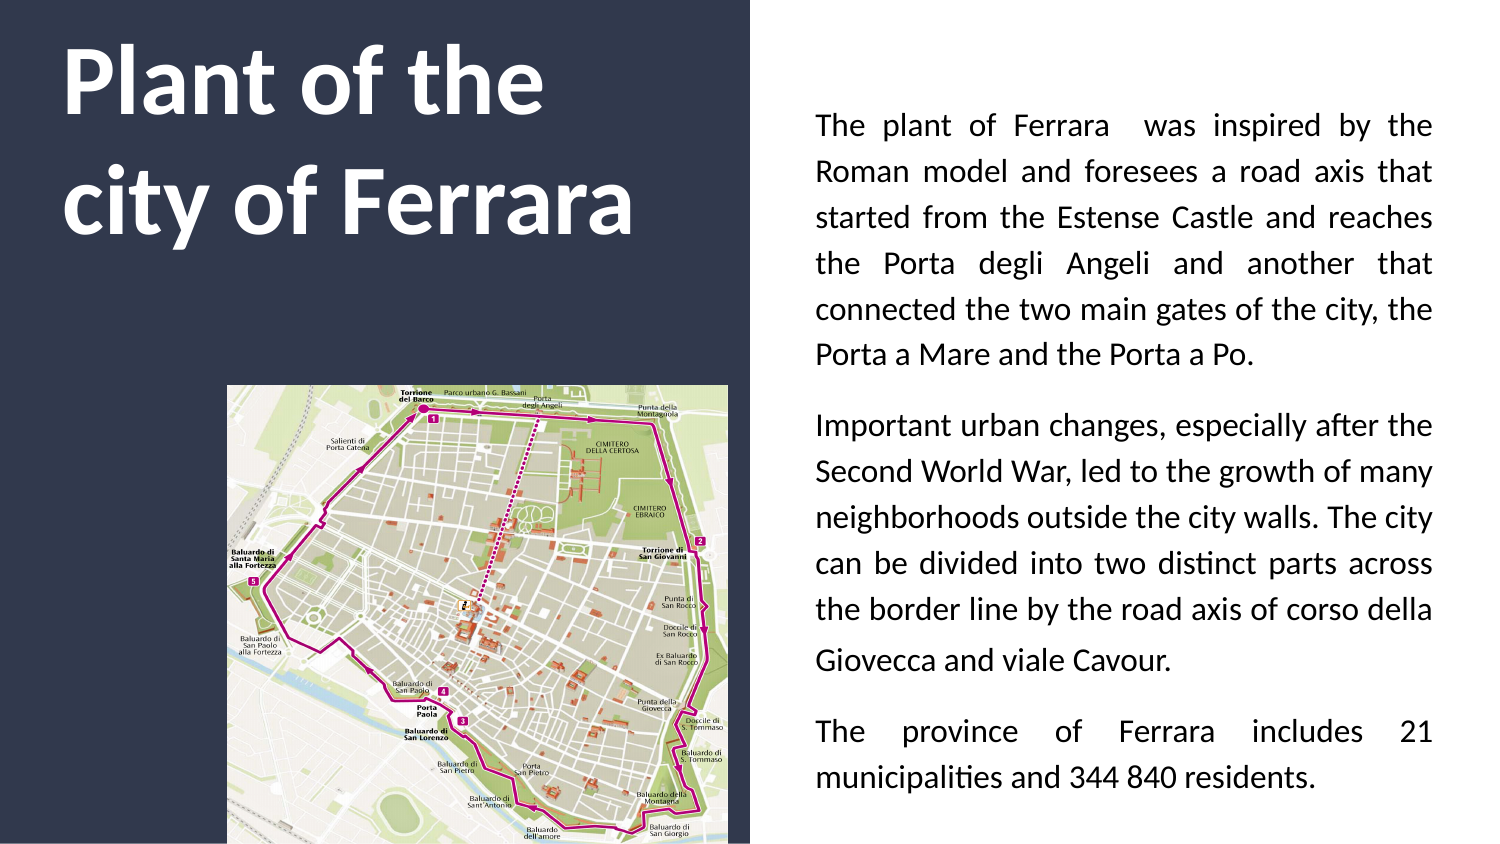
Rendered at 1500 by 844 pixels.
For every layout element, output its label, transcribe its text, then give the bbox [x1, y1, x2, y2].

picture [227, 385, 728, 844]
list The plant of Ferrara was inspired by the Roman model and foresees a road axis that started from the Estense Castle and reaches the Porta degli Angeli and another that connected the two main gates of the city, the Porta a Mare and the Porta a Po. Important urban changes, especially after the Second World War, led to the growth of many neighborhoods outside the city walls. The city can be divided into two distinct parts across the border line by the road axis of corso della Giovecca and viale Cavour. The province of Ferrara includes 21 municipalities and 344 840 residents. [800, 82, 1449, 757]
title Plant of the city of Ferrara [47, 0, 656, 393]
